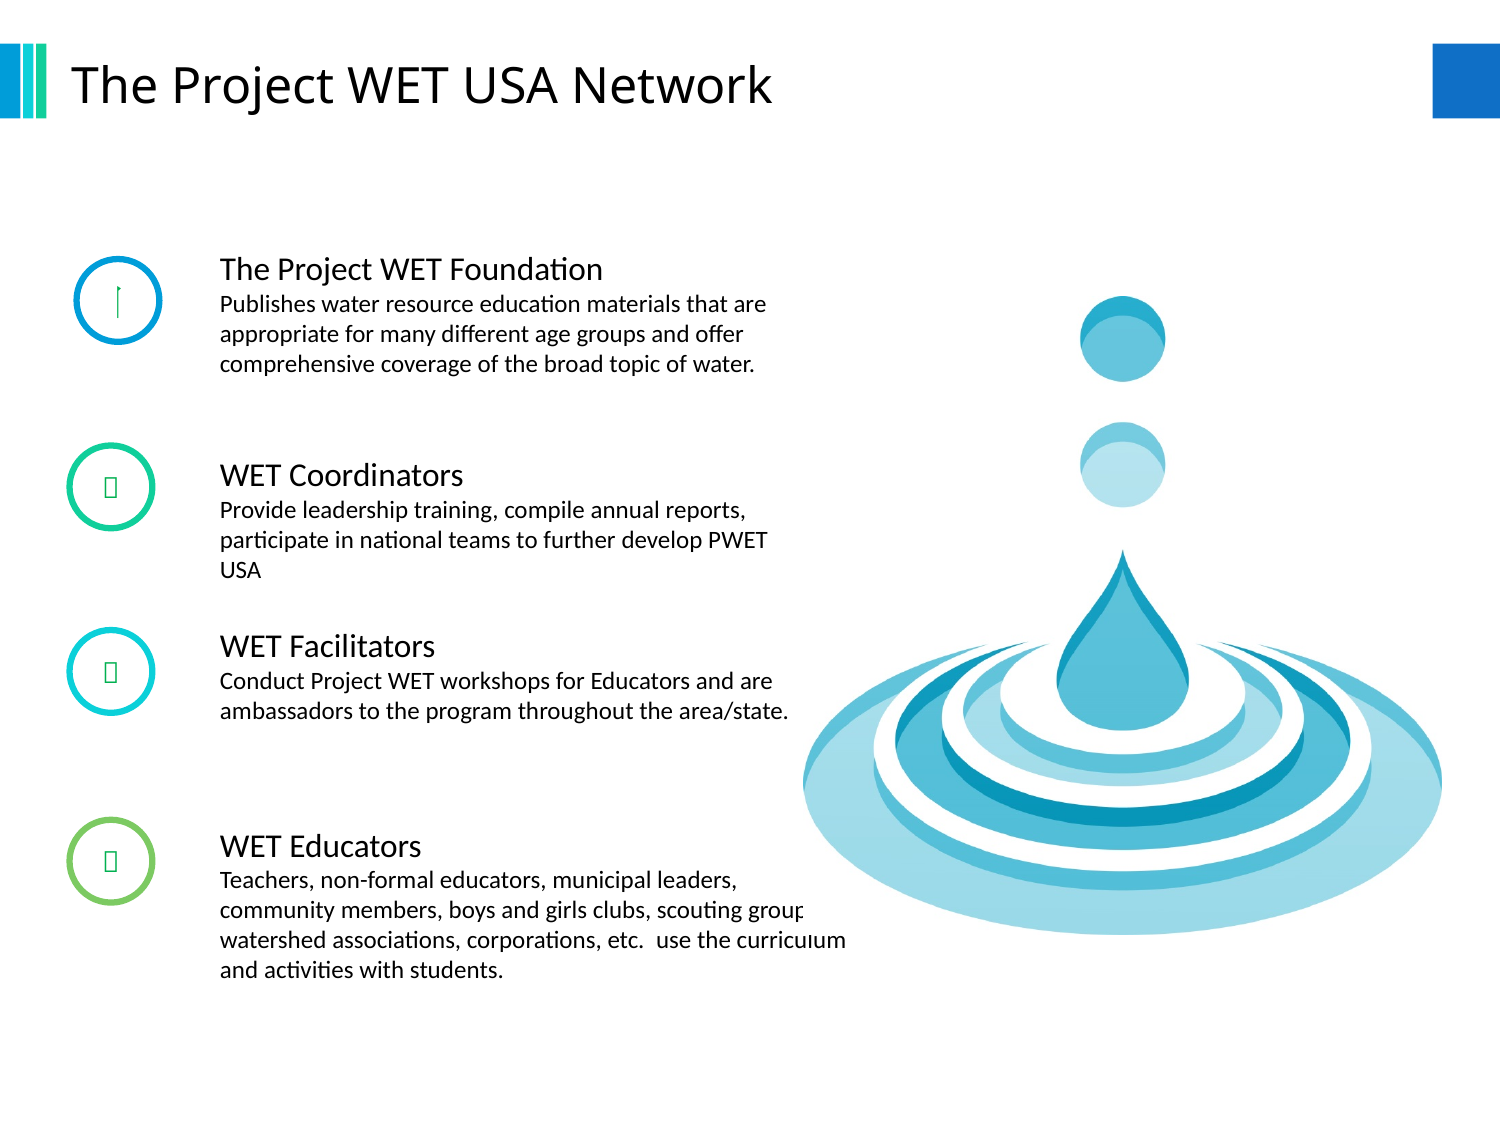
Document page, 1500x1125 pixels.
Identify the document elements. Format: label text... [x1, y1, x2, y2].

title The Project WET USA Network [56, 36, 1001, 132]
text_box  [69, 819, 153, 903]
text_box  [69, 630, 153, 713]
picture [802, 296, 1442, 935]
text_box WET Educators Teachers, non-formal educators, municipal leaders, community members, boys and girls clubs, scouting groups, watershed associations, corporations, etc. use the curriculum and activities with students. [205, 796, 868, 992]
text_box WET Facilitators Conduct Project WET workshops for Educators and are ambassadors to the program throughout the area/state. [205, 597, 797, 732]
text_box The Project WET Foundation Publishes water resource education materials that are appropriate for many different age groups and offer comprehensive coverage of the broad topic of water. [205, 239, 893, 385]
text_box  [69, 445, 153, 529]
text_box  [76, 259, 160, 342]
text_box WET Coordinators Provide leadership training, compile annual reports, participate in national teams to further develop PWET USA [205, 426, 797, 591]
